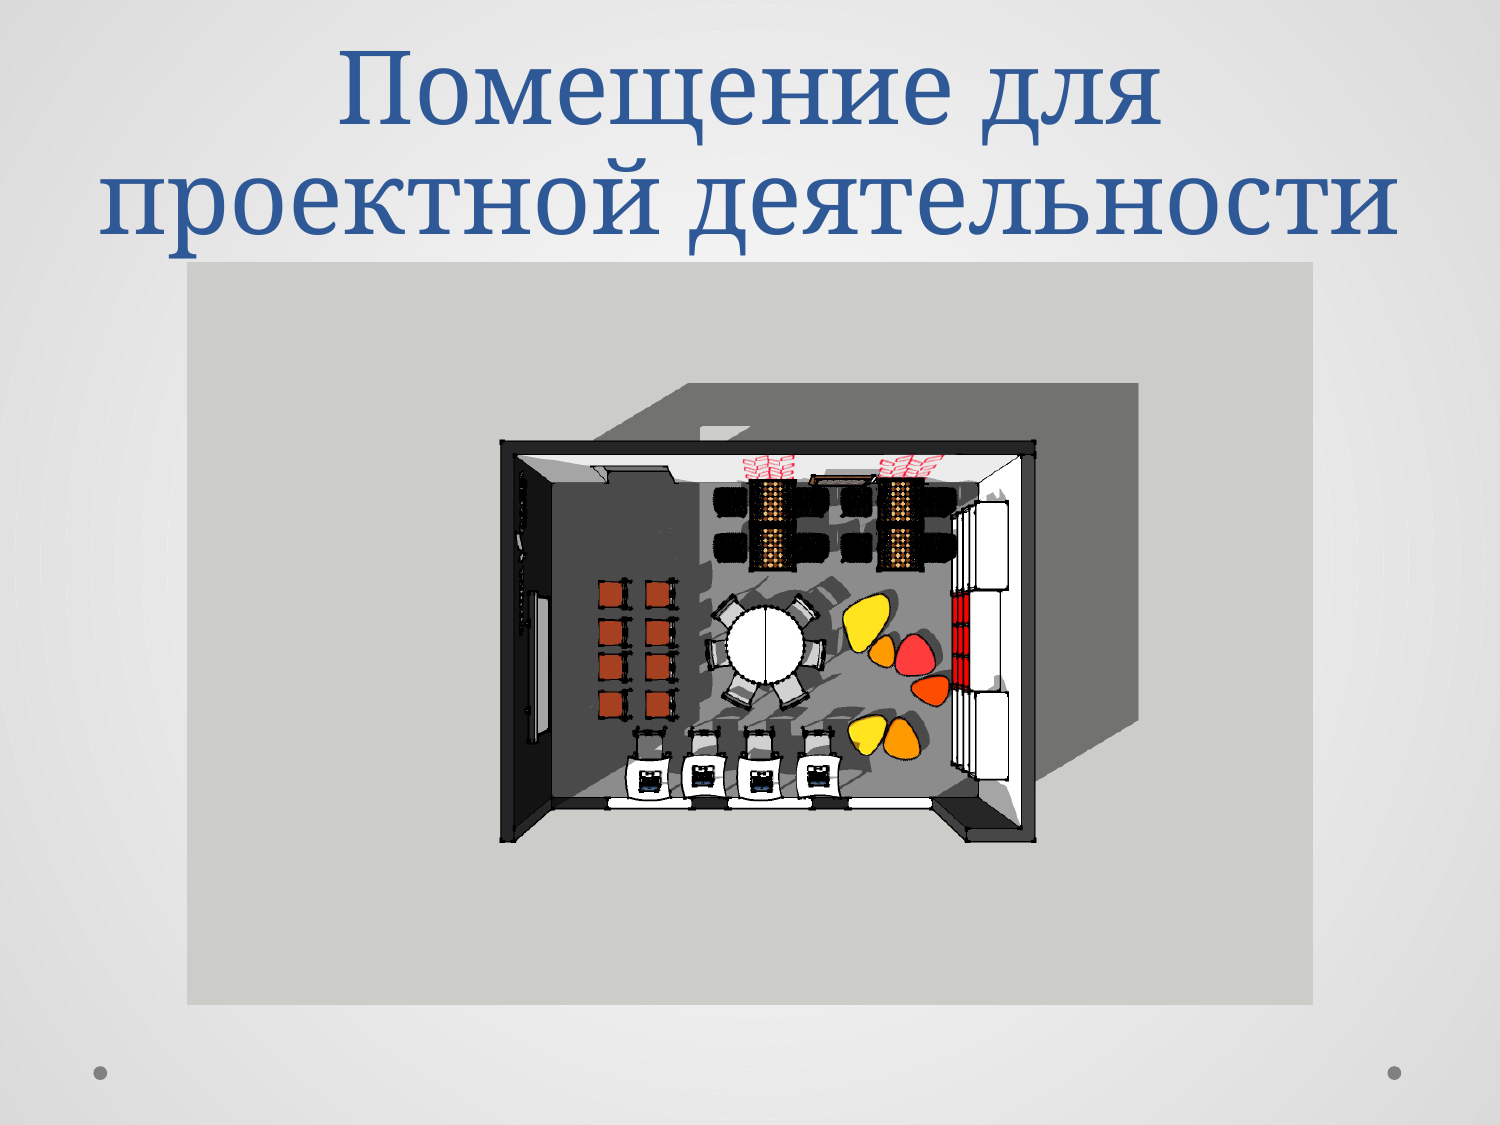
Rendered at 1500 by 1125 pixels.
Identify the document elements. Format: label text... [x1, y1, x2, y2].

title Помещение для проектной деятельности [75, 0, 1425, 263]
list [187, 262, 1313, 1006]
